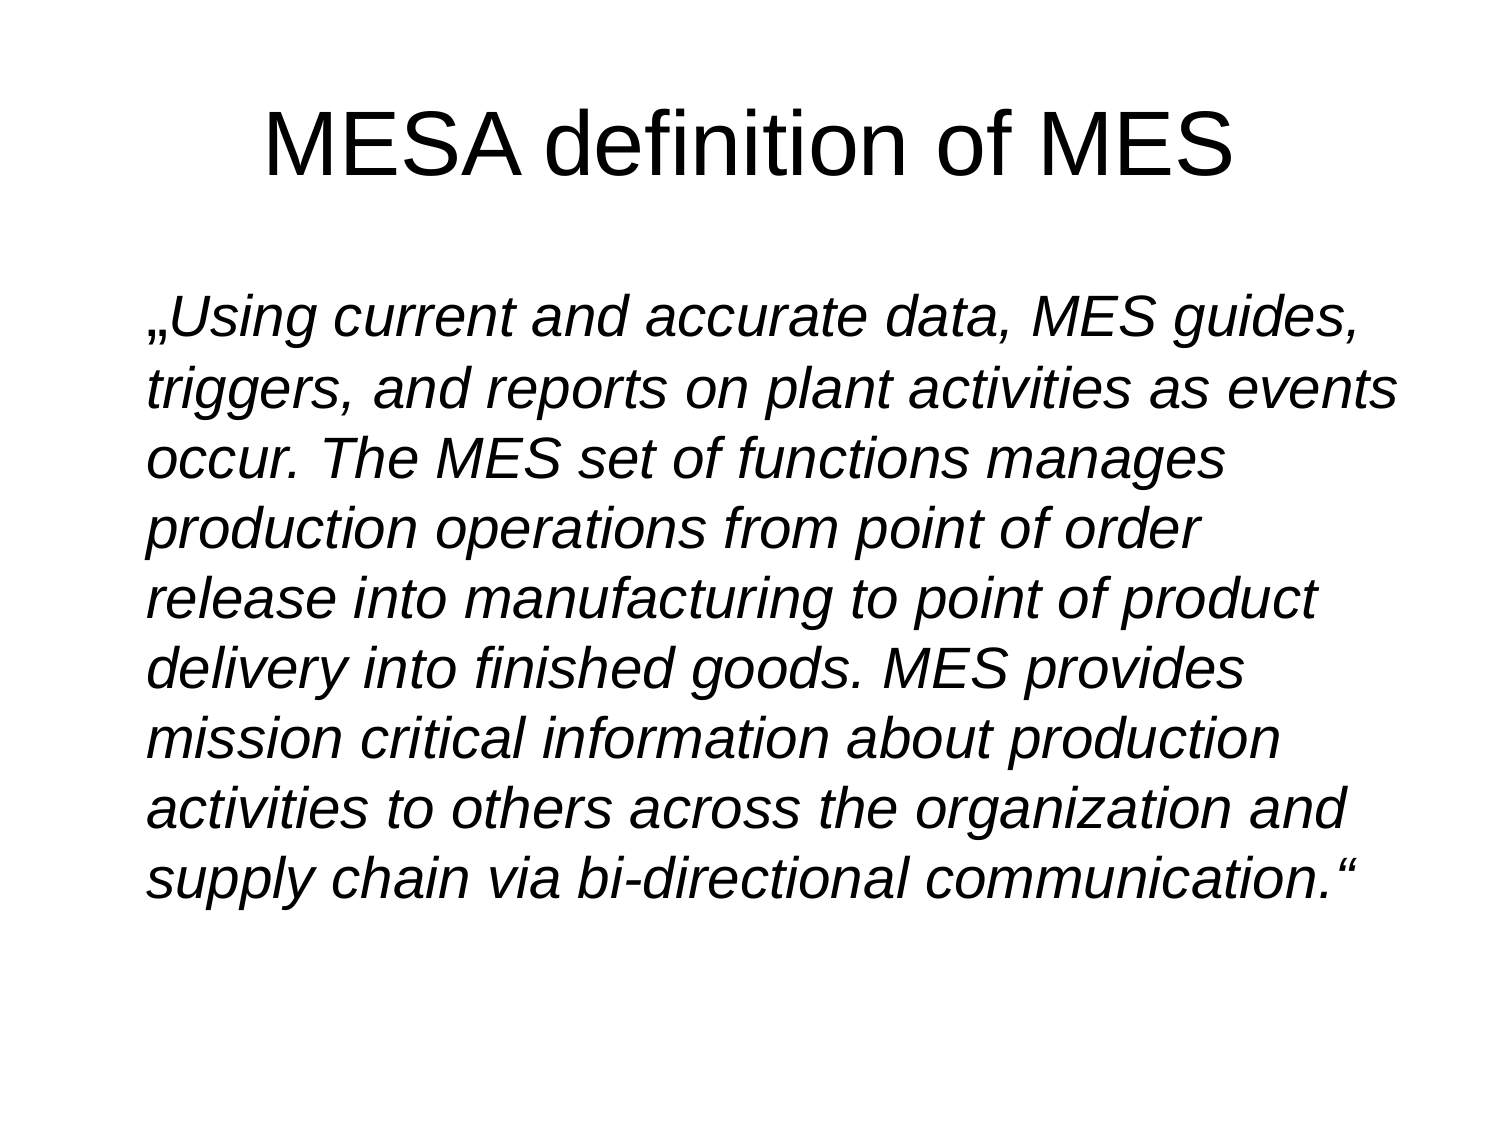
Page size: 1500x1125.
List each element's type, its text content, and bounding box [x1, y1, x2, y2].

title MESA definition of MES [74, 44, 1426, 233]
list „Using current and accurate data, MES guides, triggers, and reports on plant activities as events occur. The MES set of functions manages production operations from point of order release into manufacturing to point of product delivery into finished goods. MES provides mission critical information about production activities to others across the organization and supply chain via bi-directional communication.“ [74, 262, 1426, 1006]
